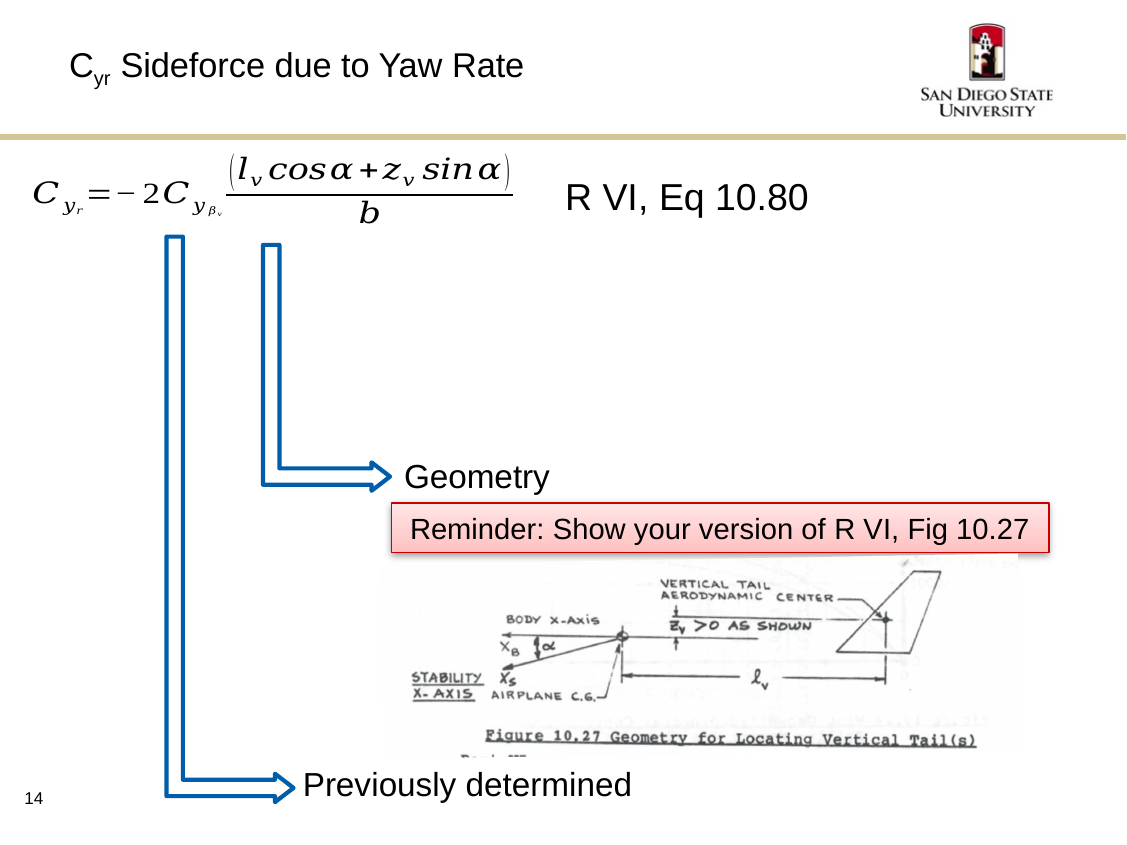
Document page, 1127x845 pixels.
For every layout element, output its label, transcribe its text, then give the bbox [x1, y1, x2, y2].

text_box R VI, Eq 10.80 [550, 165, 824, 226]
picture [920, 22, 1054, 118]
slide_number 14 [6, 779, 61, 818]
text_box Geometry [389, 448, 982, 502]
text_box [164, 234, 288, 805]
title Cyr Sideforce due to Yaw Rate [53, 0, 855, 133]
text_box [260, 242, 389, 493]
picture [381, 554, 1020, 758]
text_box Reminder: Show your version of R VI, Fig 10.27 [391, 502, 1050, 553]
text_box Previously determined [288, 756, 1002, 811]
